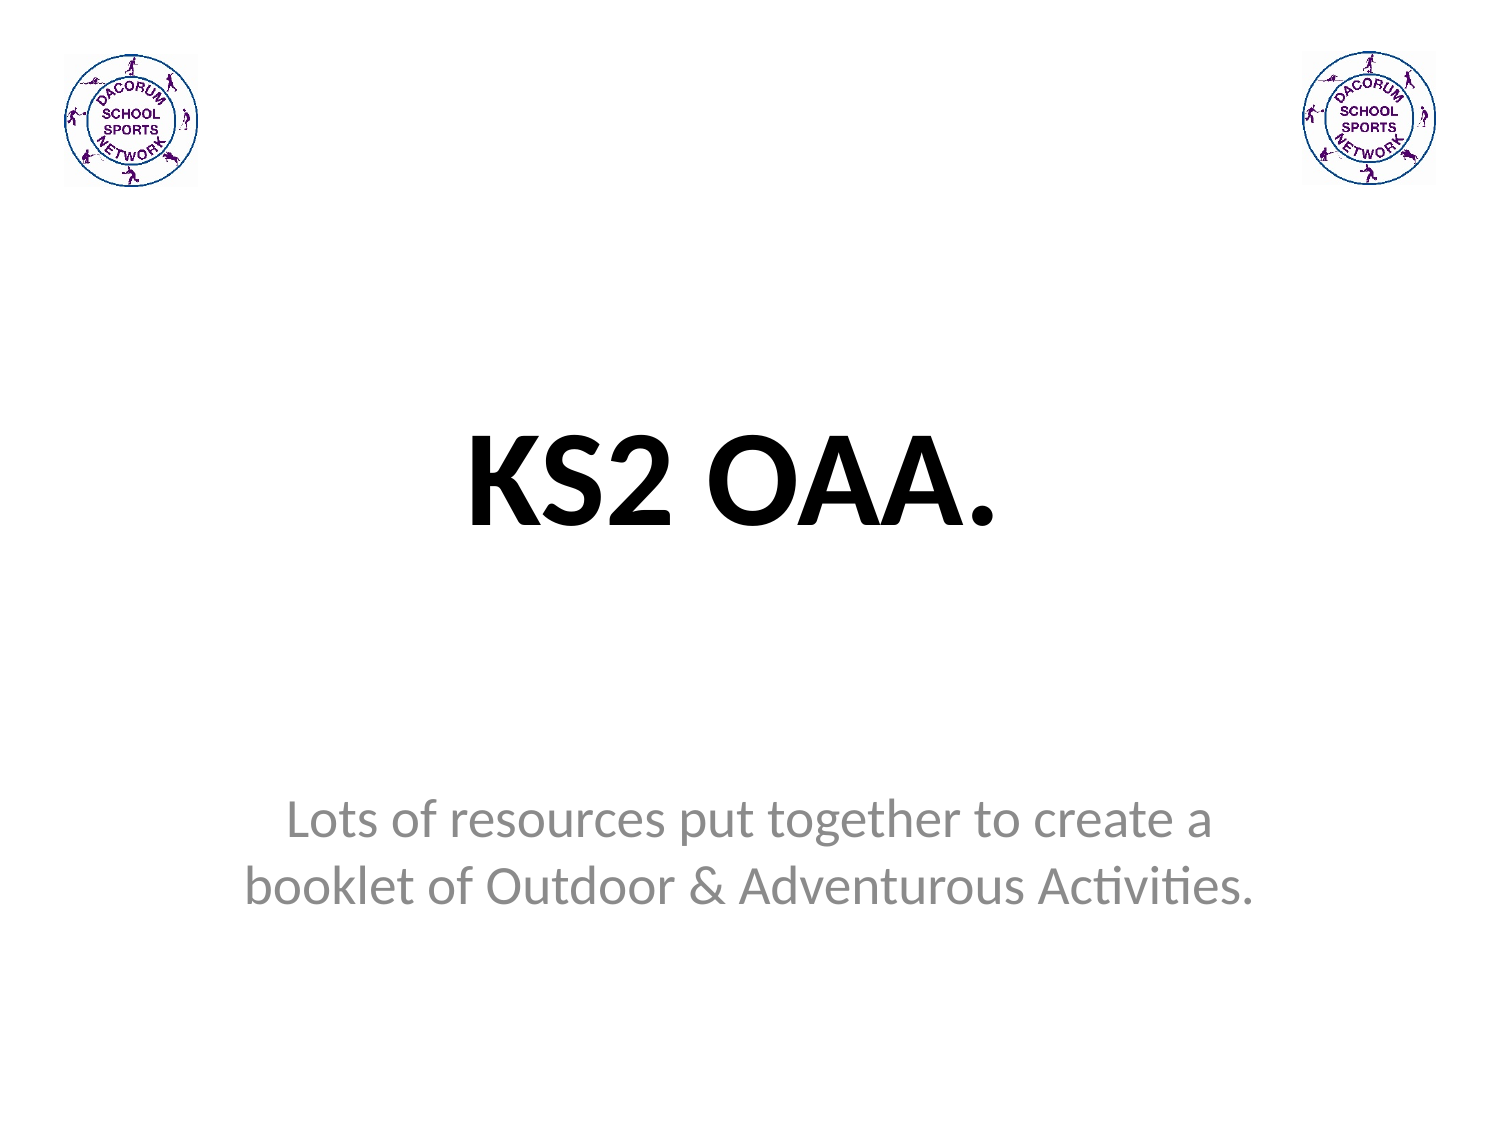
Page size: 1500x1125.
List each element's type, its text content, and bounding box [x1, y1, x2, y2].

picture [64, 54, 198, 188]
subtitle Lots of resources put together to create a booklet of Outdoor & Adventurous Activities. [225, 775, 1275, 925]
title KS2 OAA. [112, 349, 1388, 591]
picture [1302, 51, 1436, 185]
